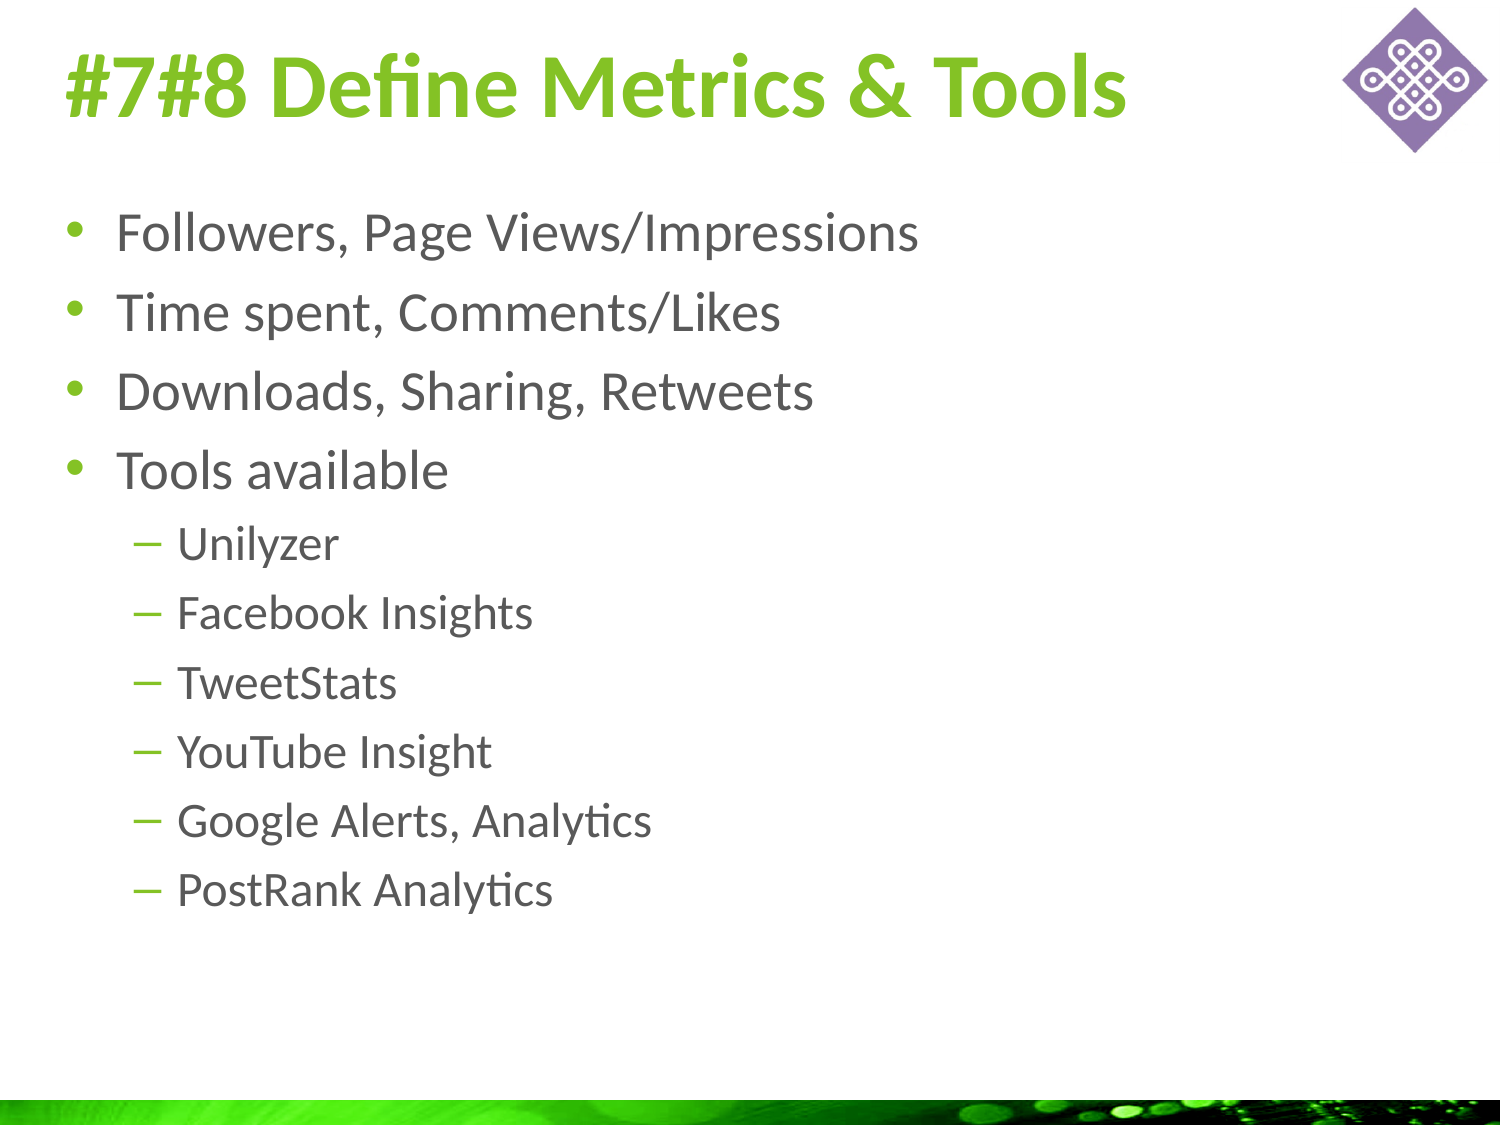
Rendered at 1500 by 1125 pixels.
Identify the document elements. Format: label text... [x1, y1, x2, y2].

list Followers, Page Views/Impressions Time spent, Comments/Likes Downloads, Sharing, Retweets Tools available Unilyzer Facebook Insights TweetStats YouTube Insight Google Alerts, Analytics PostRank Analytics [50, 187, 1413, 930]
picture [1341, 7, 1500, 163]
title #7#8 Define Metrics & Tools [50, 0, 1325, 163]
picture [0, 1100, 1500, 1125]
